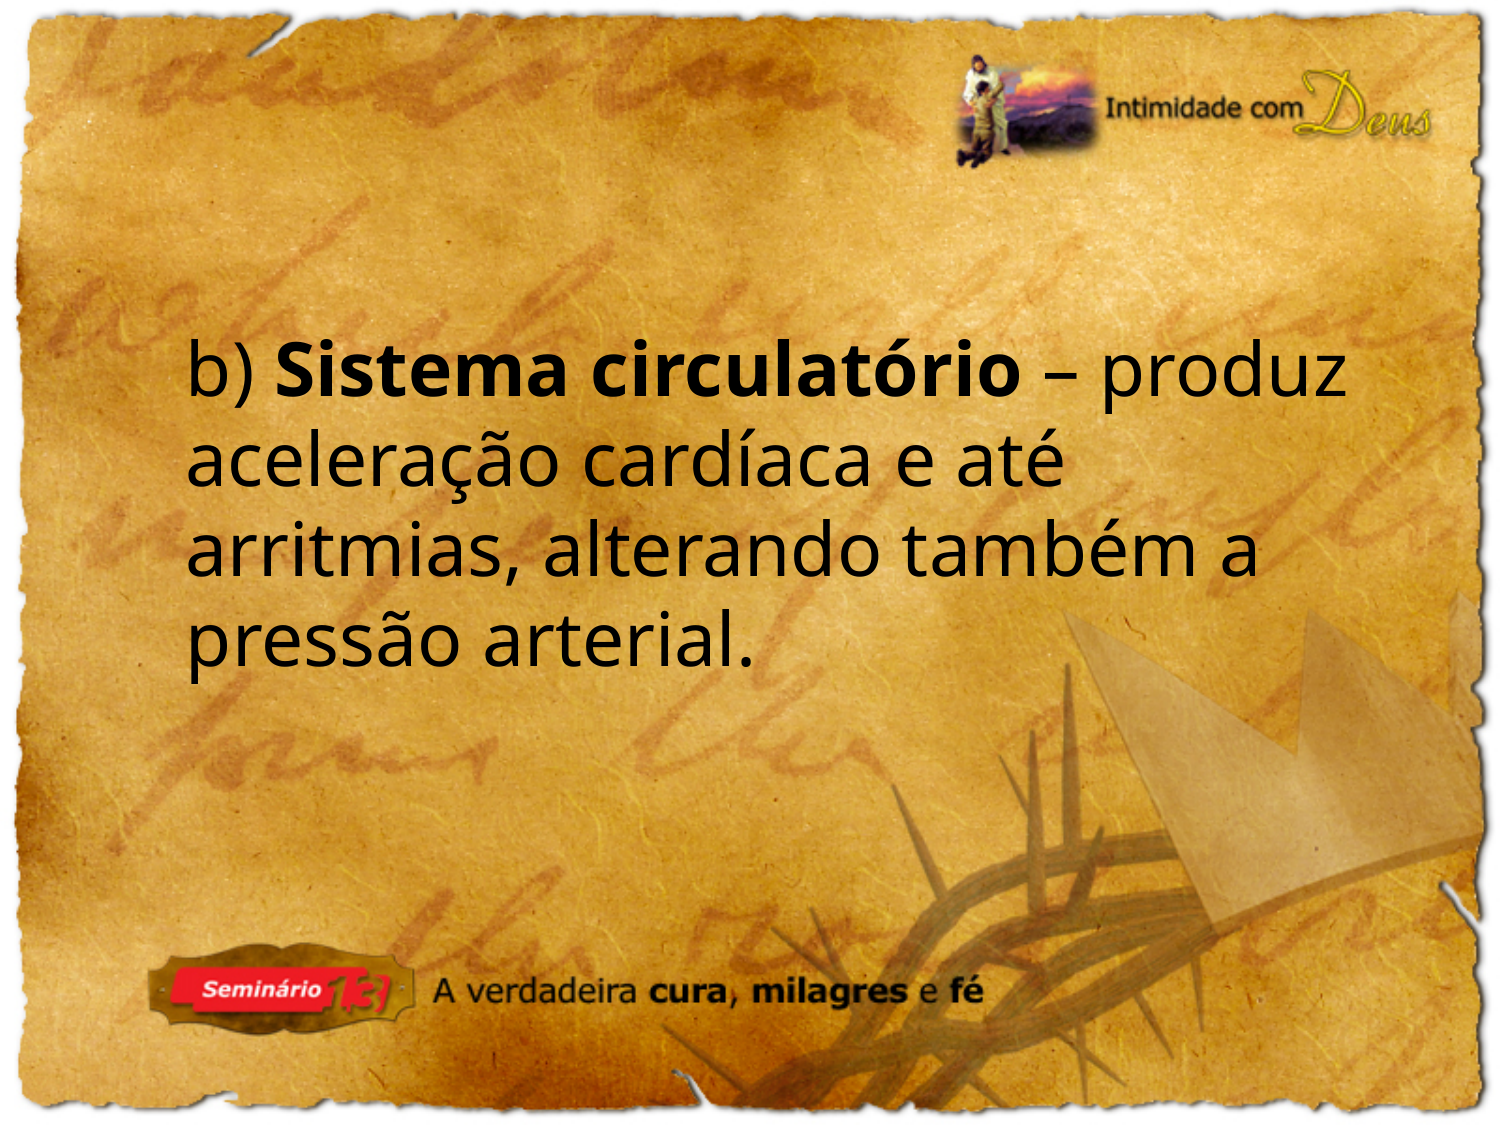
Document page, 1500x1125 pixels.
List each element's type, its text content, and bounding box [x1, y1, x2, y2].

picture [0, 0, 1500, 1125]
text_box b) Sistema circulatório – produz aceleração cardíaca e até arritmias, alterando também a pressão arterial. [171, 314, 1436, 689]
